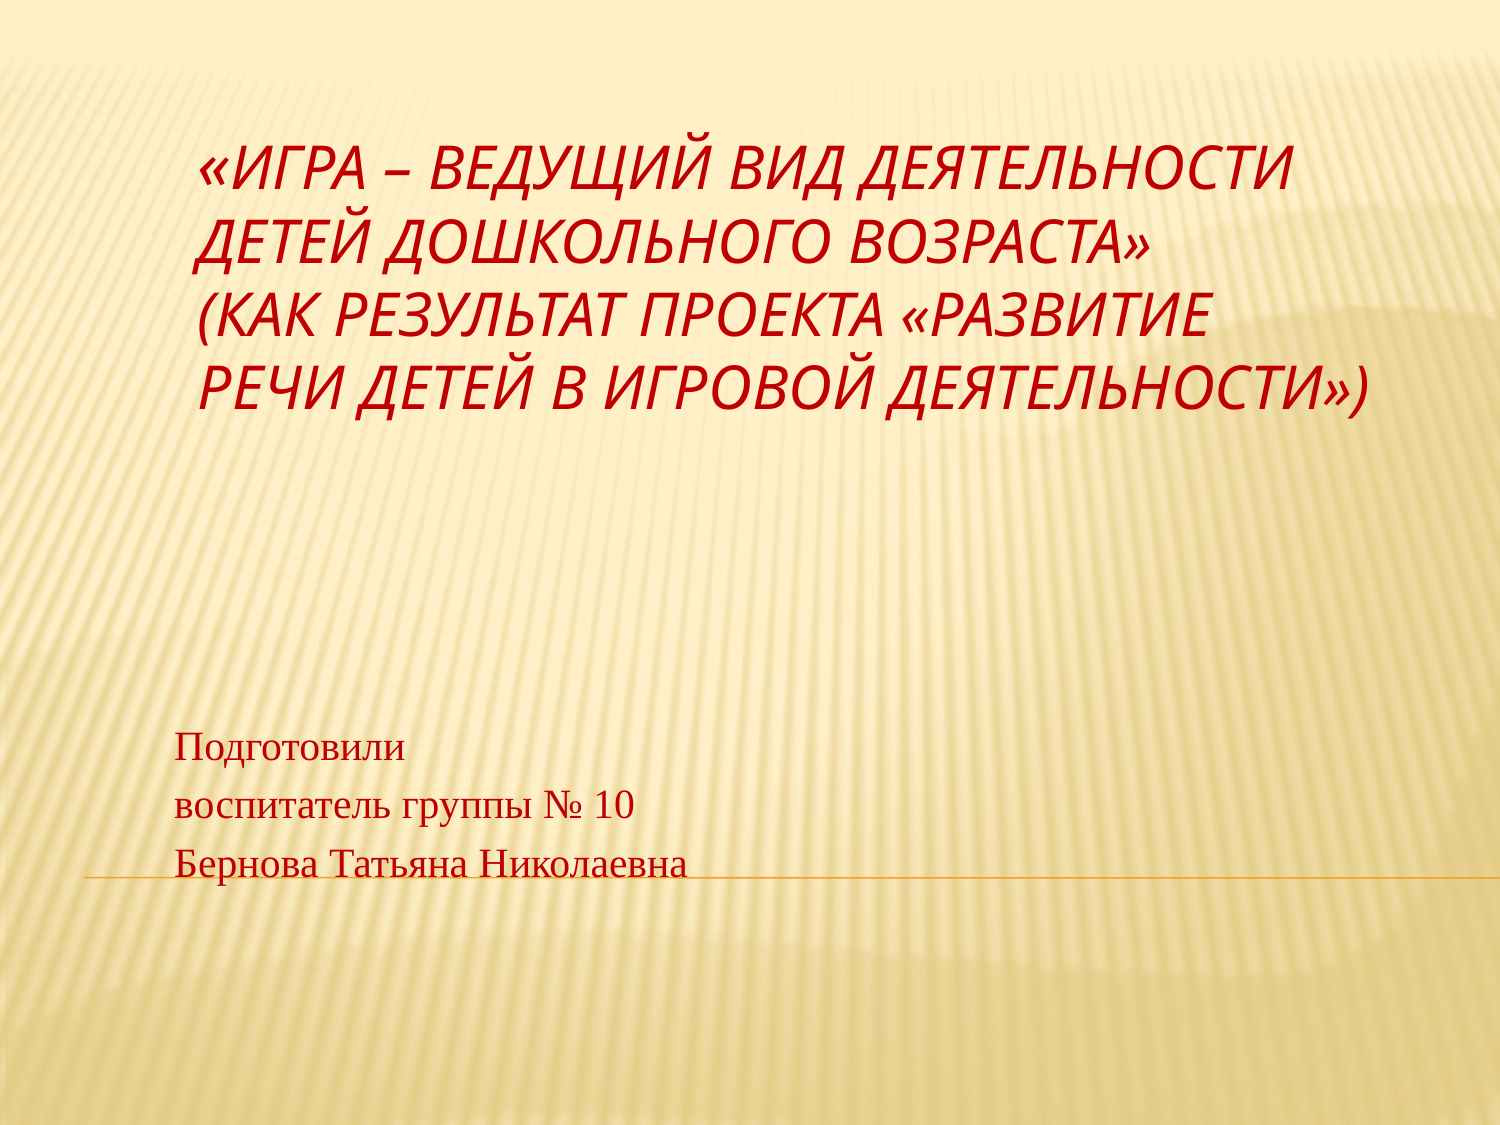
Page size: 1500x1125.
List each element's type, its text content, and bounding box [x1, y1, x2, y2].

subtitle Подготовили воспитатель группы № 10 Бернова Татьяна Николаевна [159, 668, 821, 894]
title «Игра – ведущий вид деятельности детей дошкольного возраста» (как результат проекта «Развитие речи детей в игровой деятельности») [183, 113, 1388, 445]
